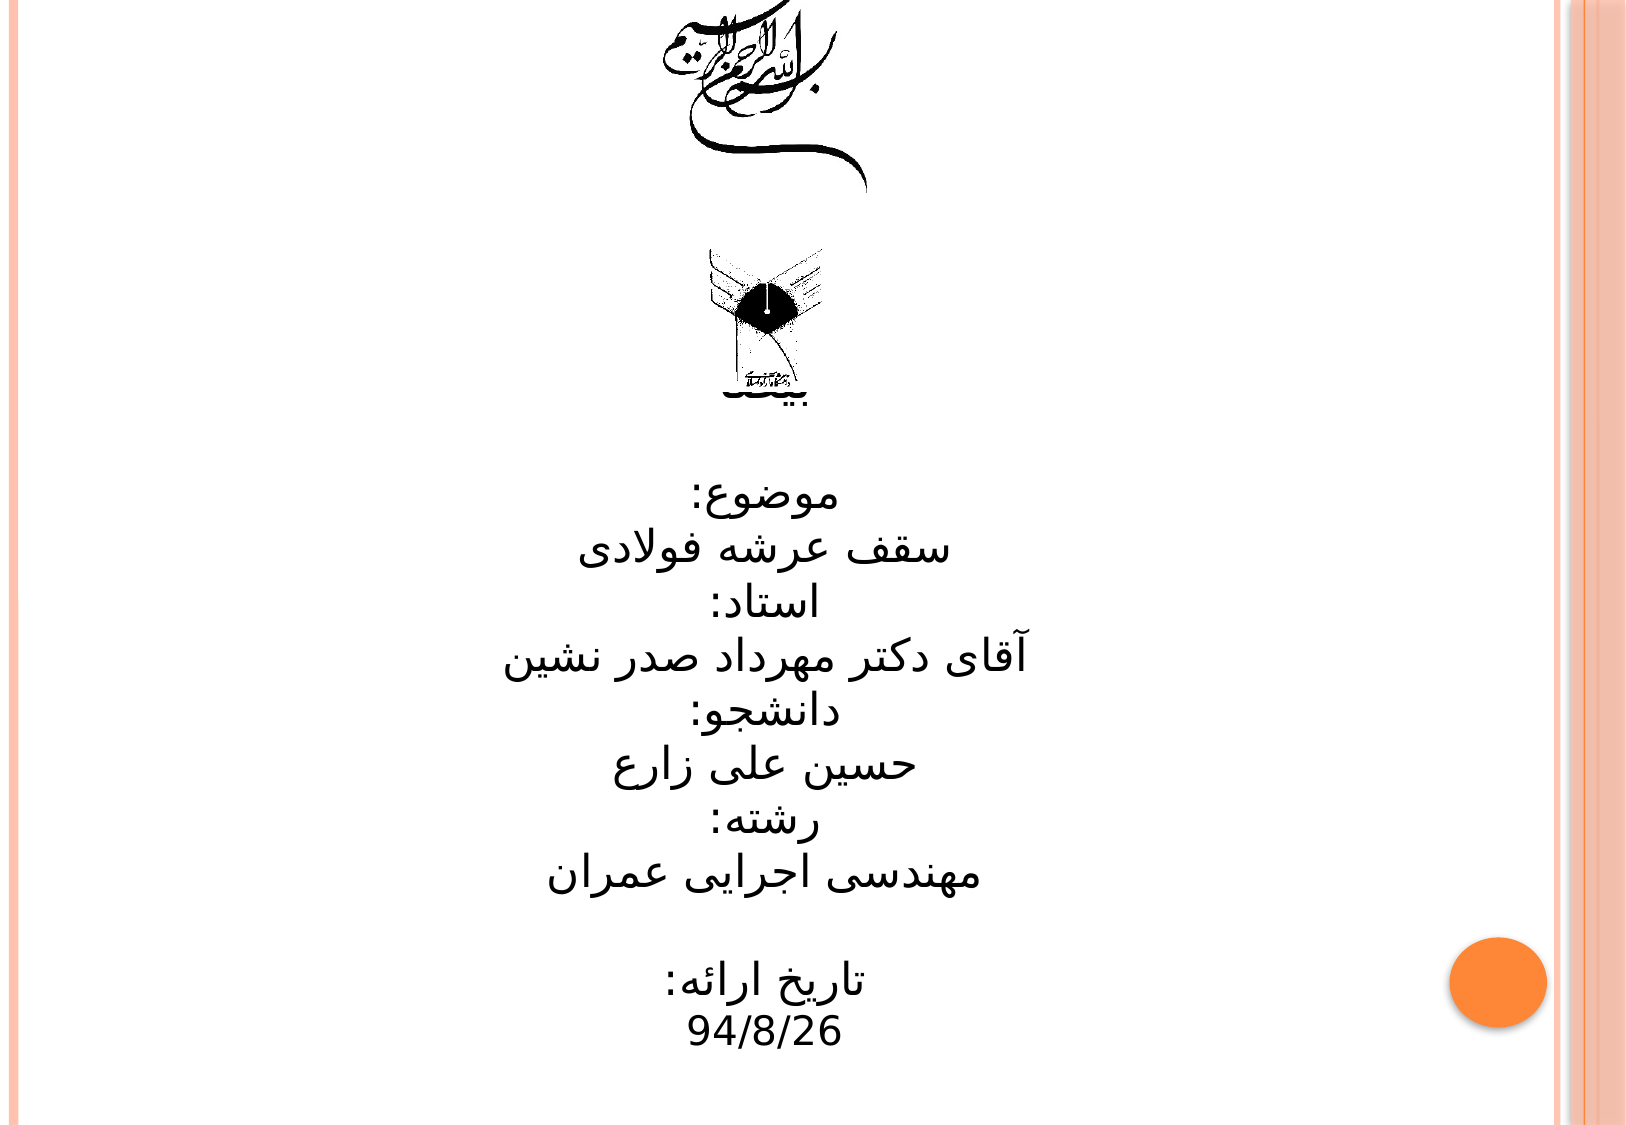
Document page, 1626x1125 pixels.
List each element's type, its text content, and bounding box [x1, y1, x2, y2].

title بیضا موضوع: سقف عرشه فولادی استاد: آقای دکتر مهرداد صدر نشین دانشجو: حسین علی زارع رشته: مهندسی اجرایی عمران تاریخ ارائه: 94/8/26 [216, 833, 1314, 1115]
picture [694, 228, 836, 392]
picture [662, 0, 868, 194]
